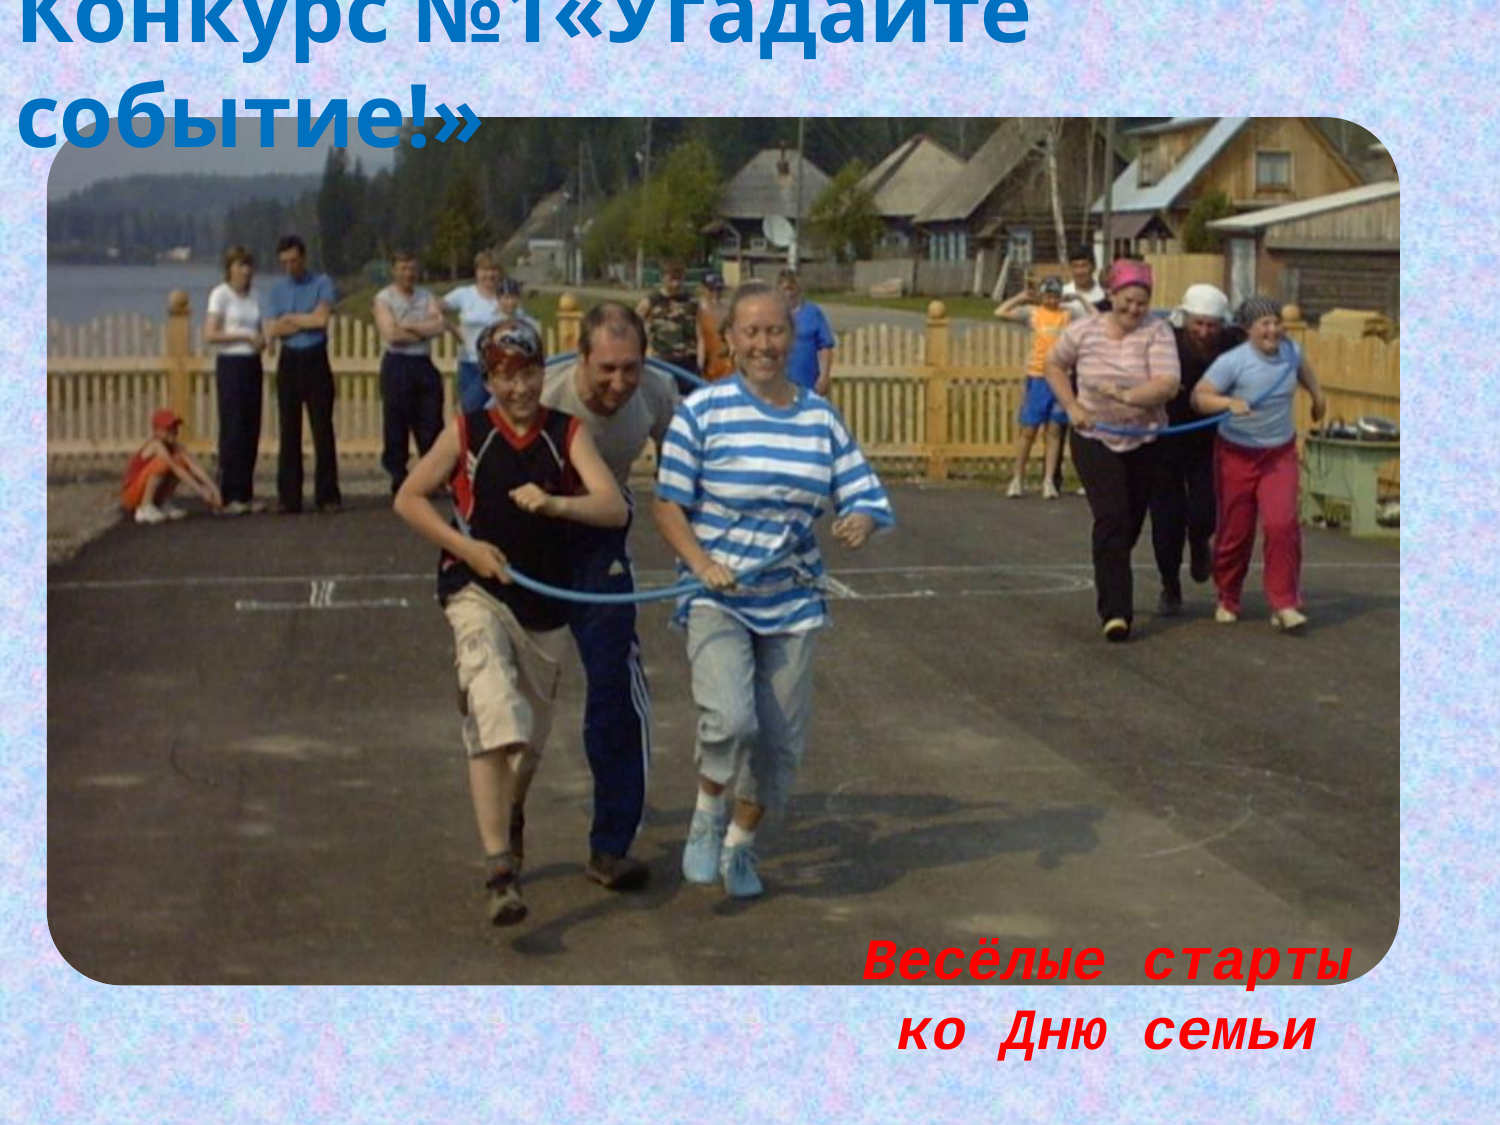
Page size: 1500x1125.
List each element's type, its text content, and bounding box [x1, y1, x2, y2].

text_box Весёлые старты ко Дню семьи [843, 994, 1372, 1069]
picture [0, 116, 1500, 1125]
title Конкурс №1«Угадайте событие!» [0, 0, 1500, 120]
